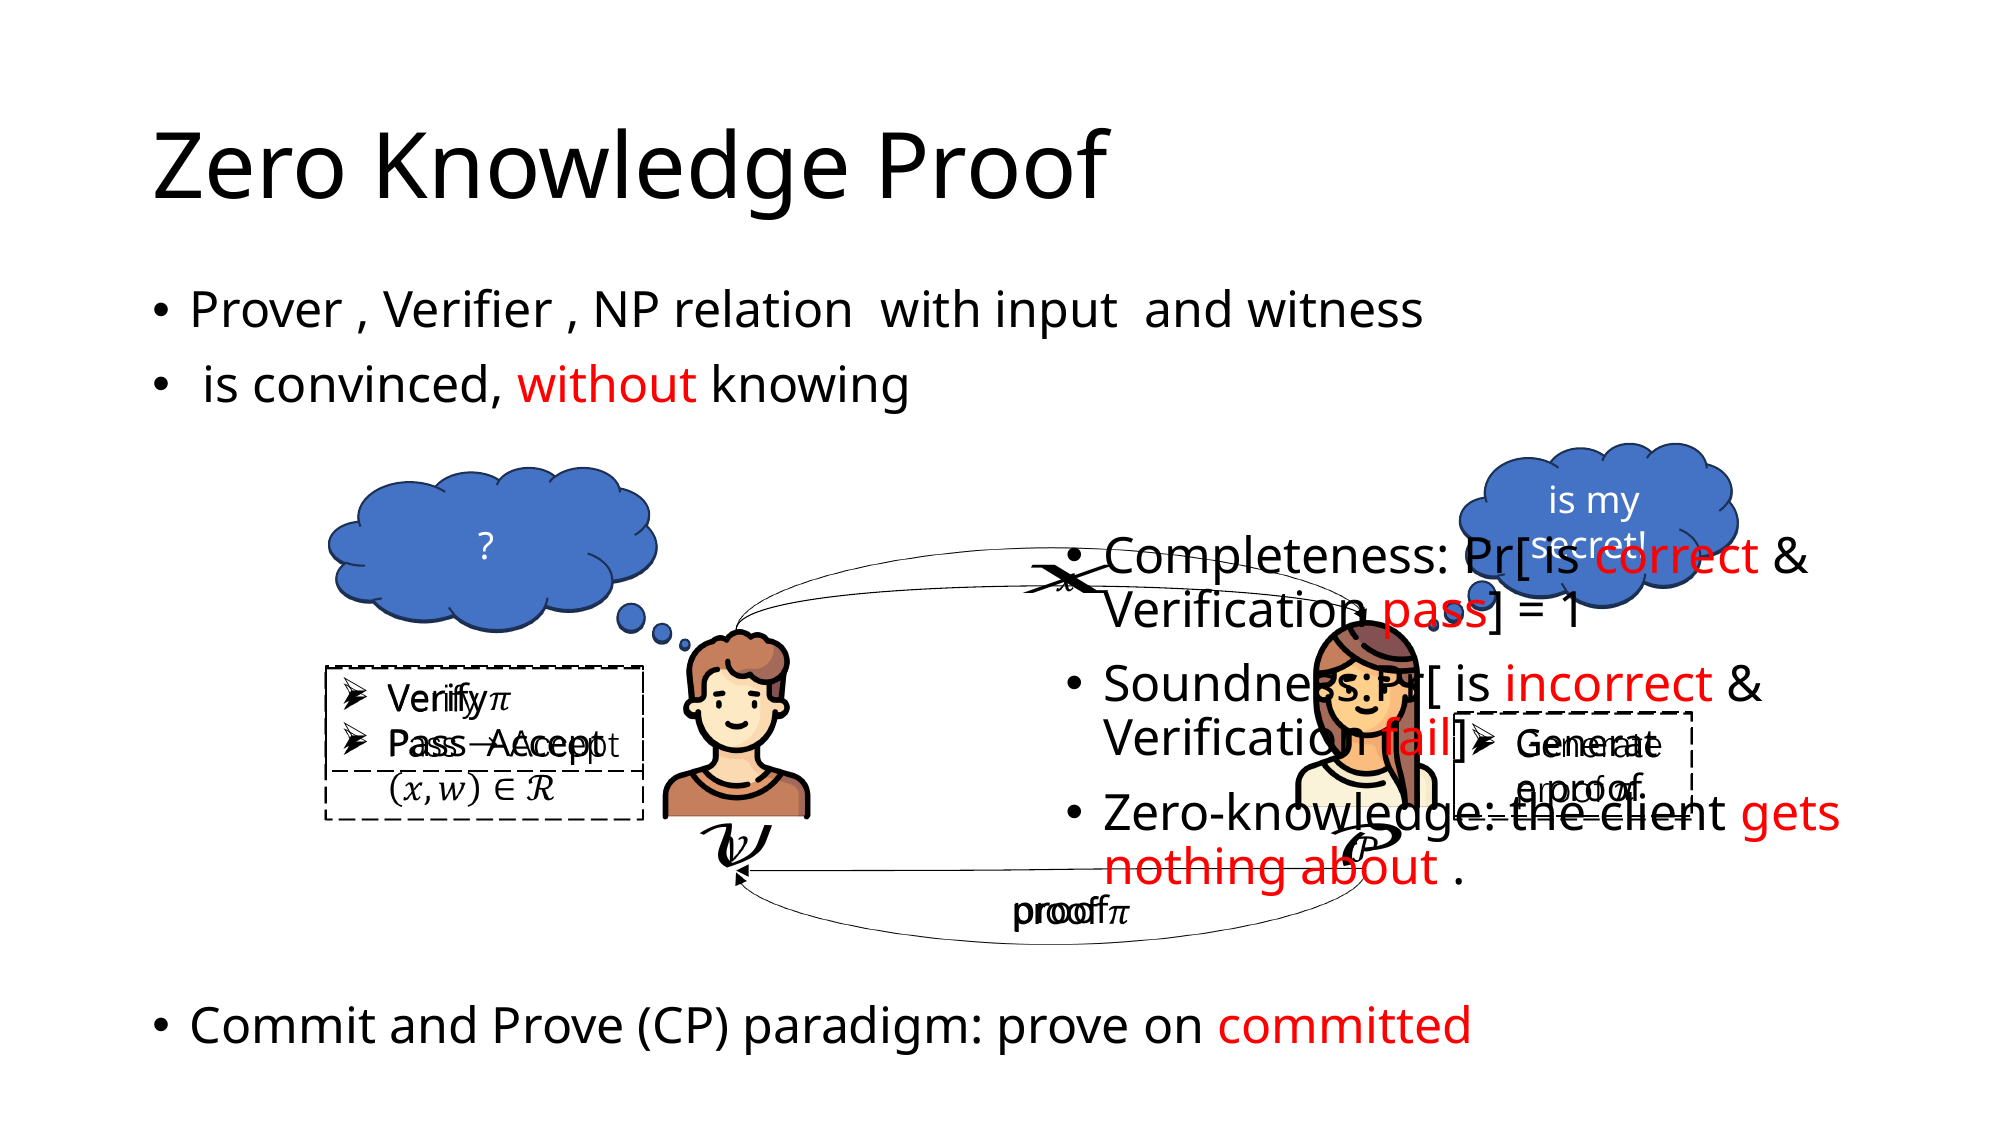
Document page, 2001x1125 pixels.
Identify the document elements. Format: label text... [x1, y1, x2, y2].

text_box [1046, 309, 1056, 940]
picture [318, 444, 1050, 955]
title Zero Knowledge Proof [137, 59, 1863, 278]
picture [1053, 444, 1739, 955]
